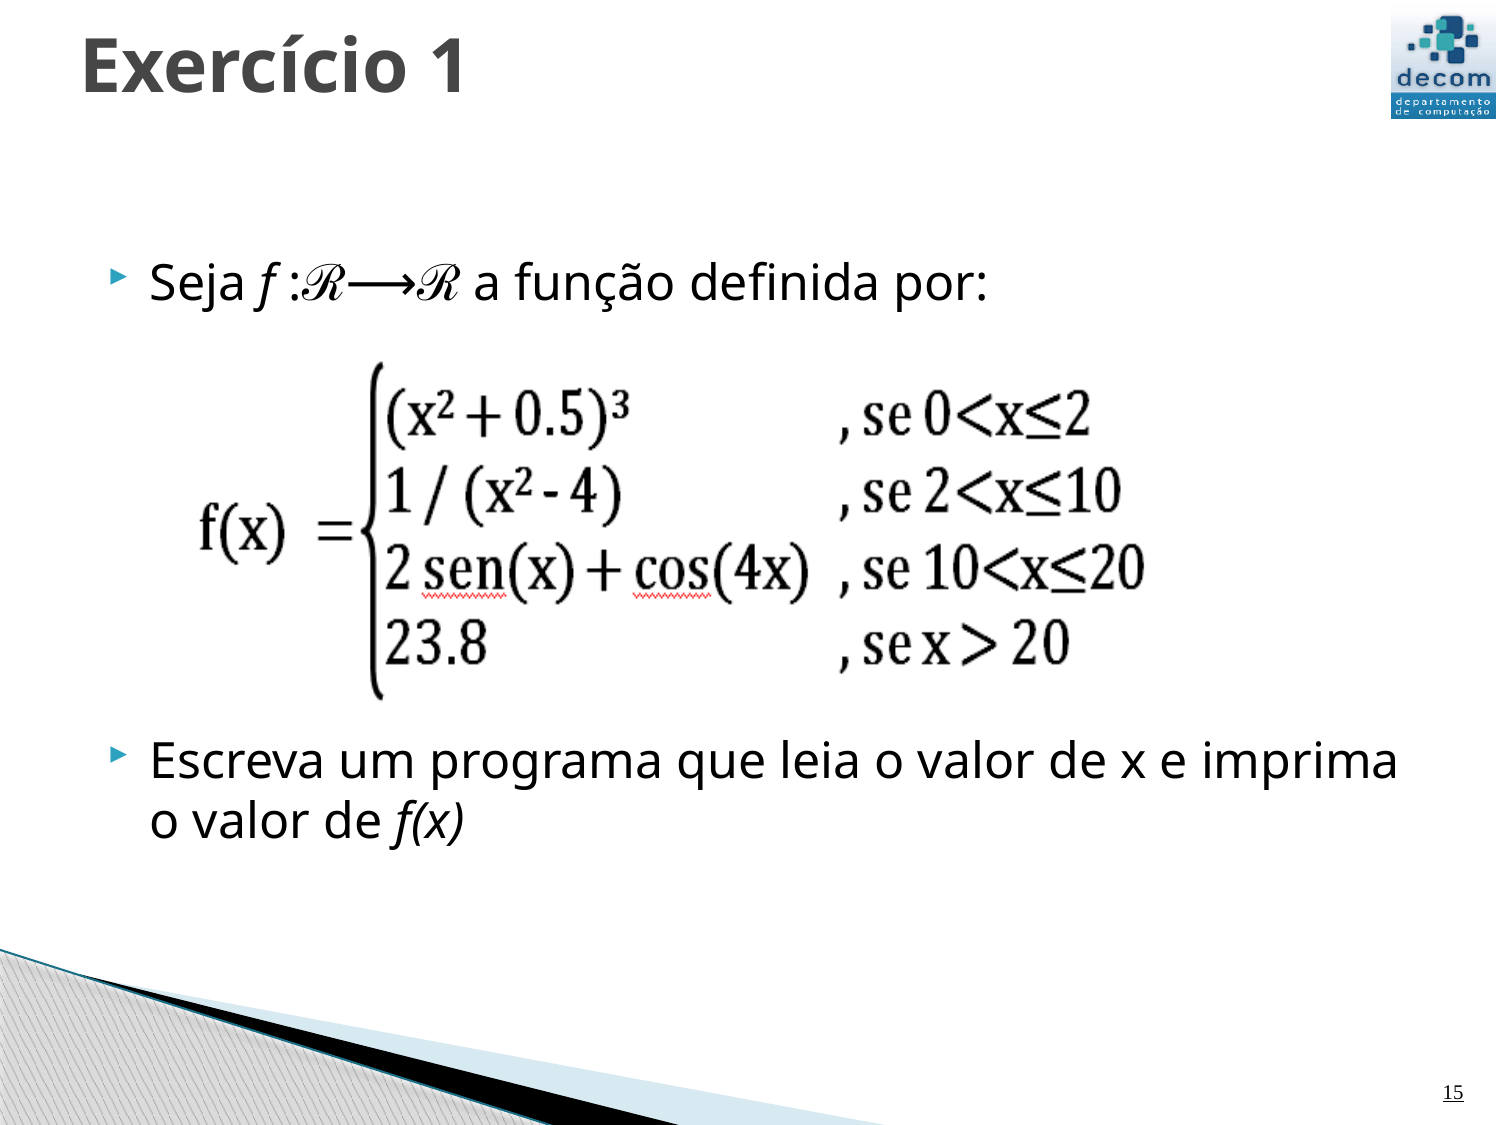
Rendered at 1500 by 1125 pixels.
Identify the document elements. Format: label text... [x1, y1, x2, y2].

list Seja f :ℛ⟶ℛ a função definida por: Escreva um programa que leia o valor de x e imprima o valor de f(x) [75, 243, 1425, 1073]
picture [182, 321, 1166, 752]
slide_number 15 [1418, 1051, 1479, 1112]
title Exercício 1 [64, 0, 1415, 126]
picture [1415, 4, 1496, 119]
